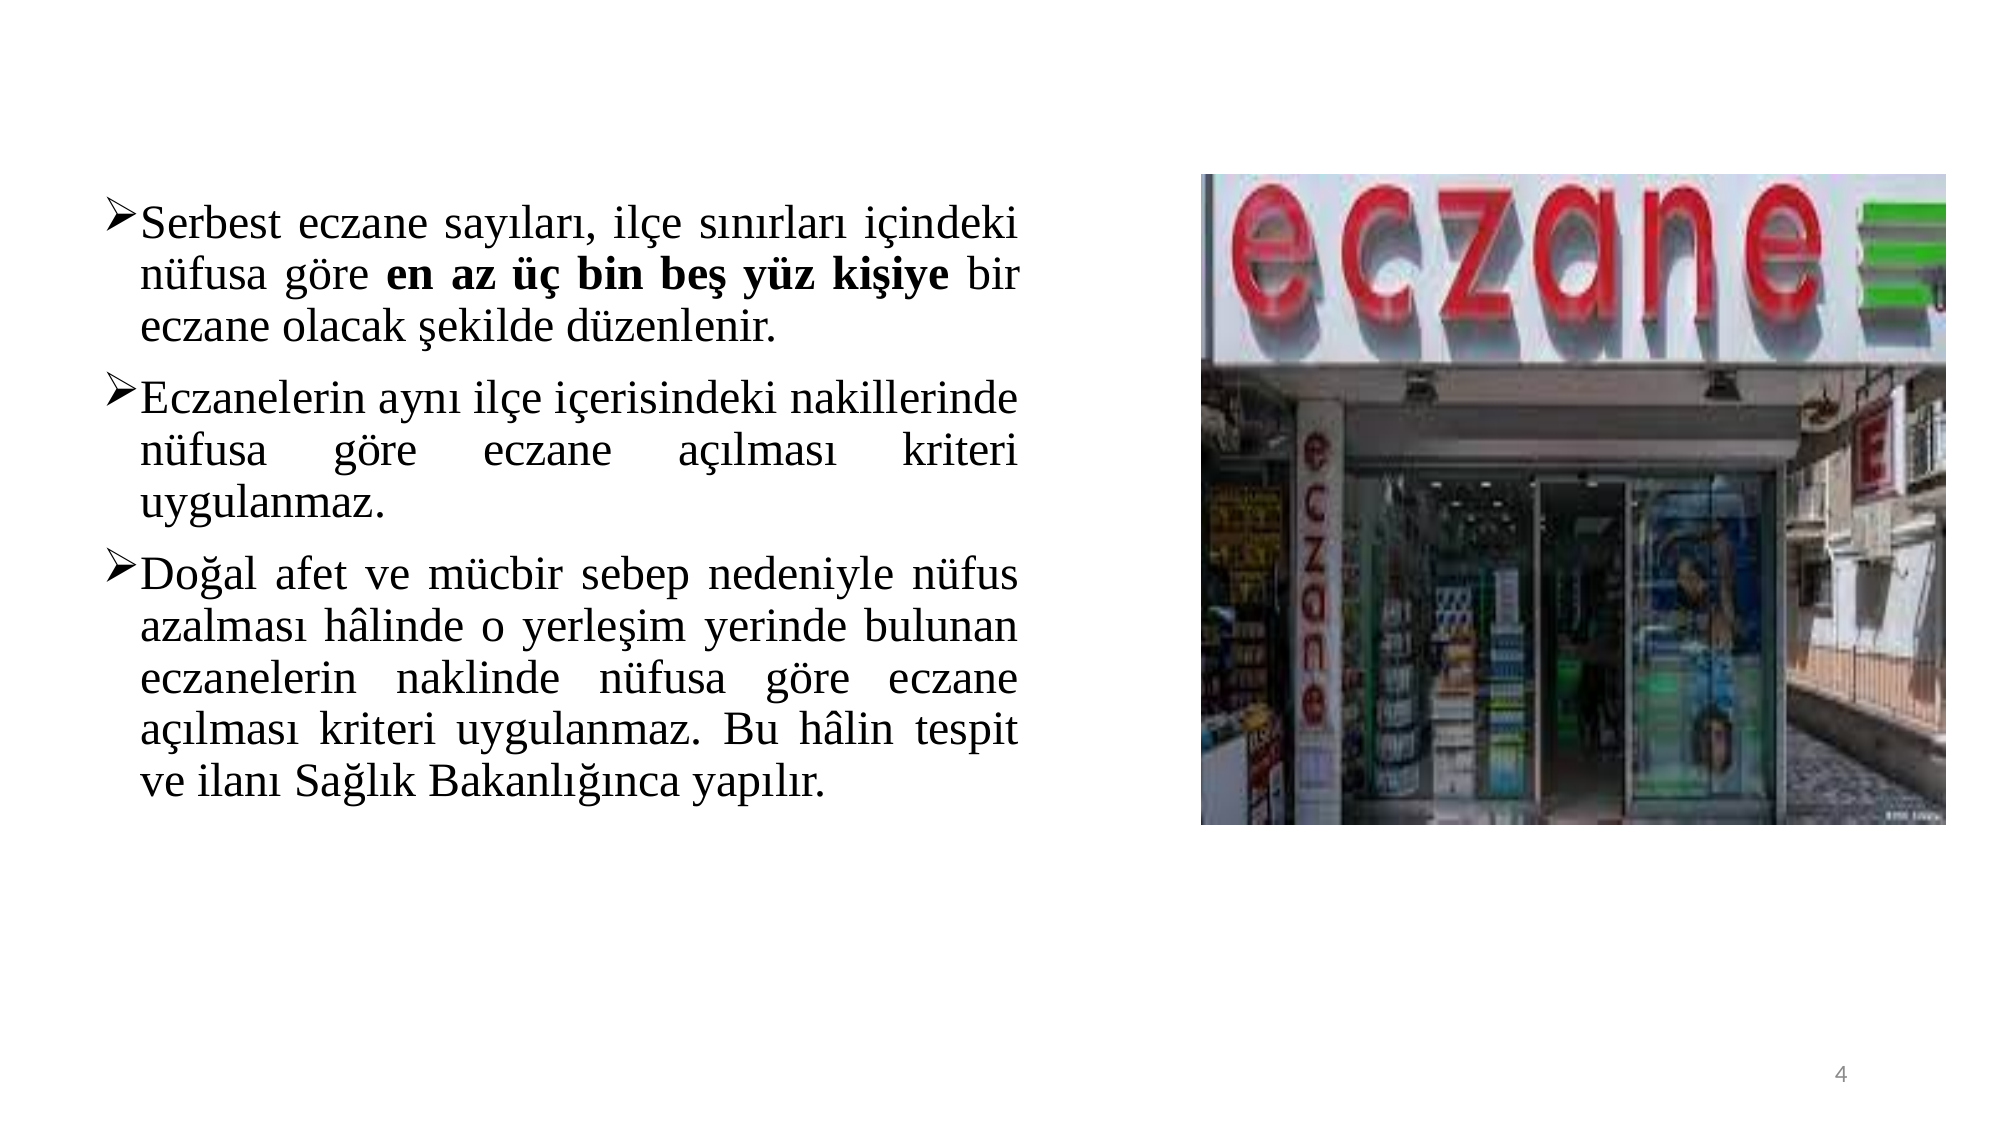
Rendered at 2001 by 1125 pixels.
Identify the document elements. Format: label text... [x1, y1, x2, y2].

slide_number 4 [1412, 1042, 1863, 1103]
picture [1201, 174, 1946, 825]
list Serbest eczane sayıları, ilçe sınırları içindeki nüfusa göre en az üç bin beş yüz kişiye bir eczane olacak şekilde düzenlenir. Eczanelerin aynı ilçe içerisindeki nakillerinde nüfusa göre eczane açılması kriteri uygulanmaz. Doğal afet ve mücbir sebep nedeniyle nüfus azalması hâlinde o yerleşim yerinde bulunan eczanelerin naklinde nüfusa göre eczane açılması kriteri uygulanmaz. Bu hâlin tespit ve ilanı Sağlık Bakanlığınca yapılır. [87, 189, 1036, 971]
